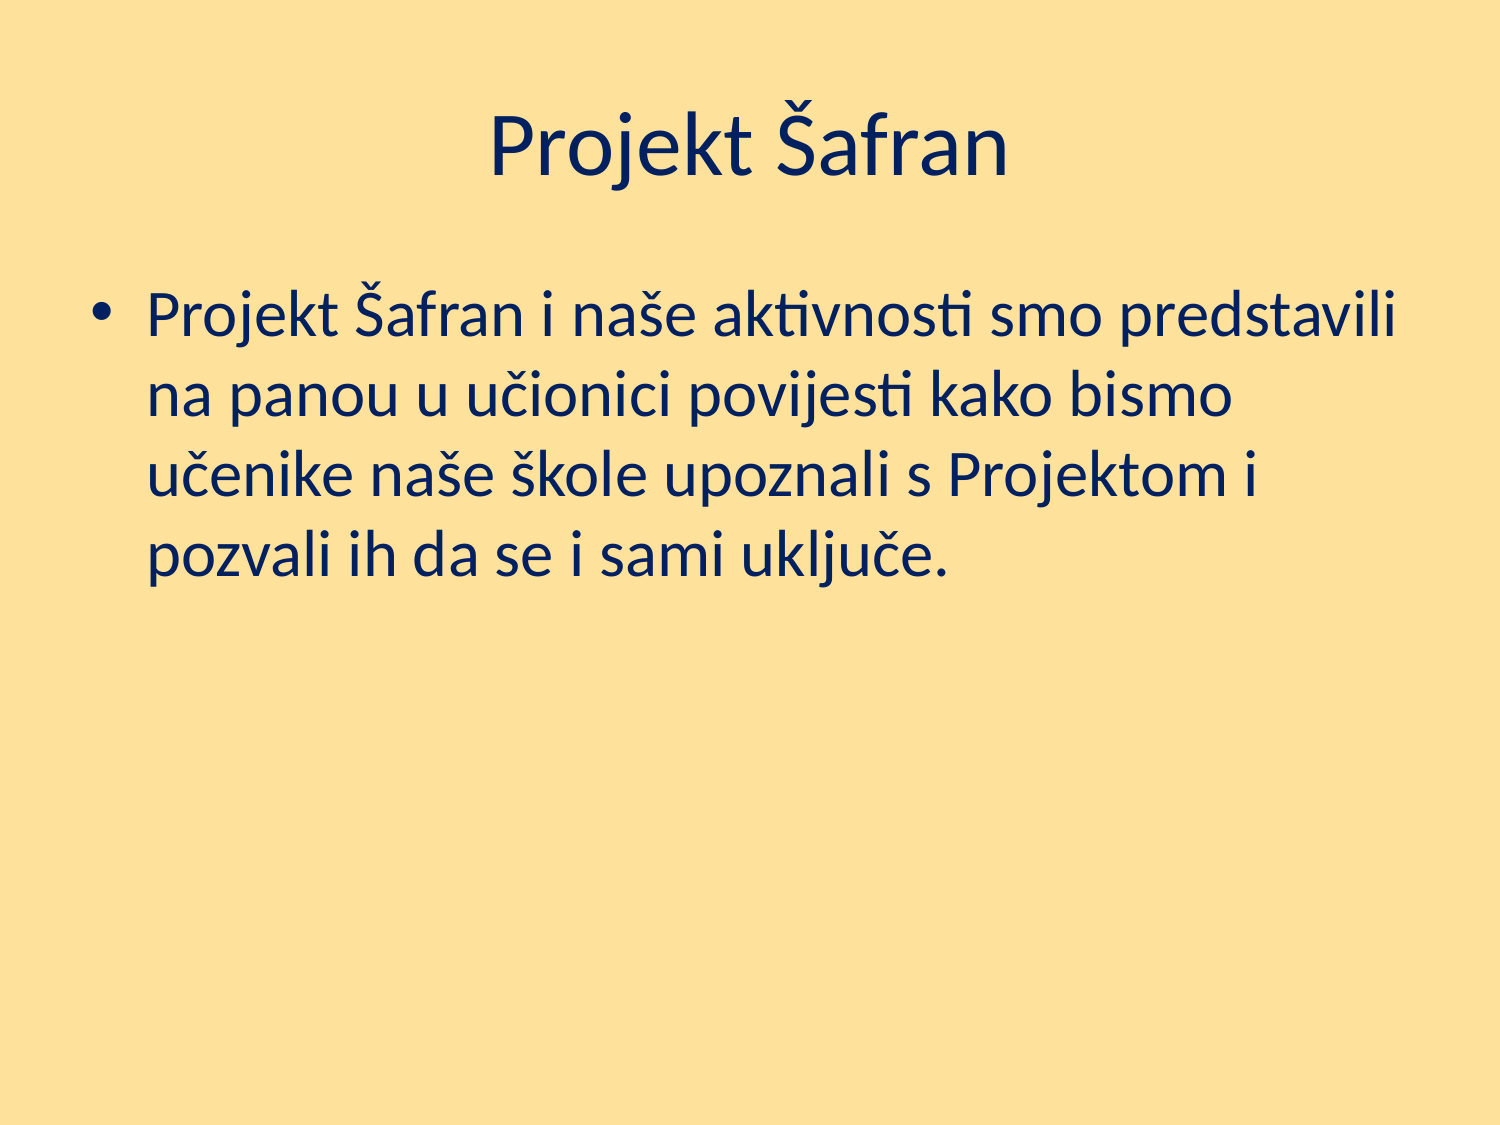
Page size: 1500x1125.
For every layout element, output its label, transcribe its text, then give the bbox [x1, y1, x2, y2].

list Projekt Šafran i naše aktivnosti smo predstavili na panou u učionici povijesti kako bismo učenike naše škole upoznali s Projektom i pozvali ih da se i sami uključe. [75, 262, 1425, 1005]
title Projekt Šafran [75, 45, 1425, 233]
